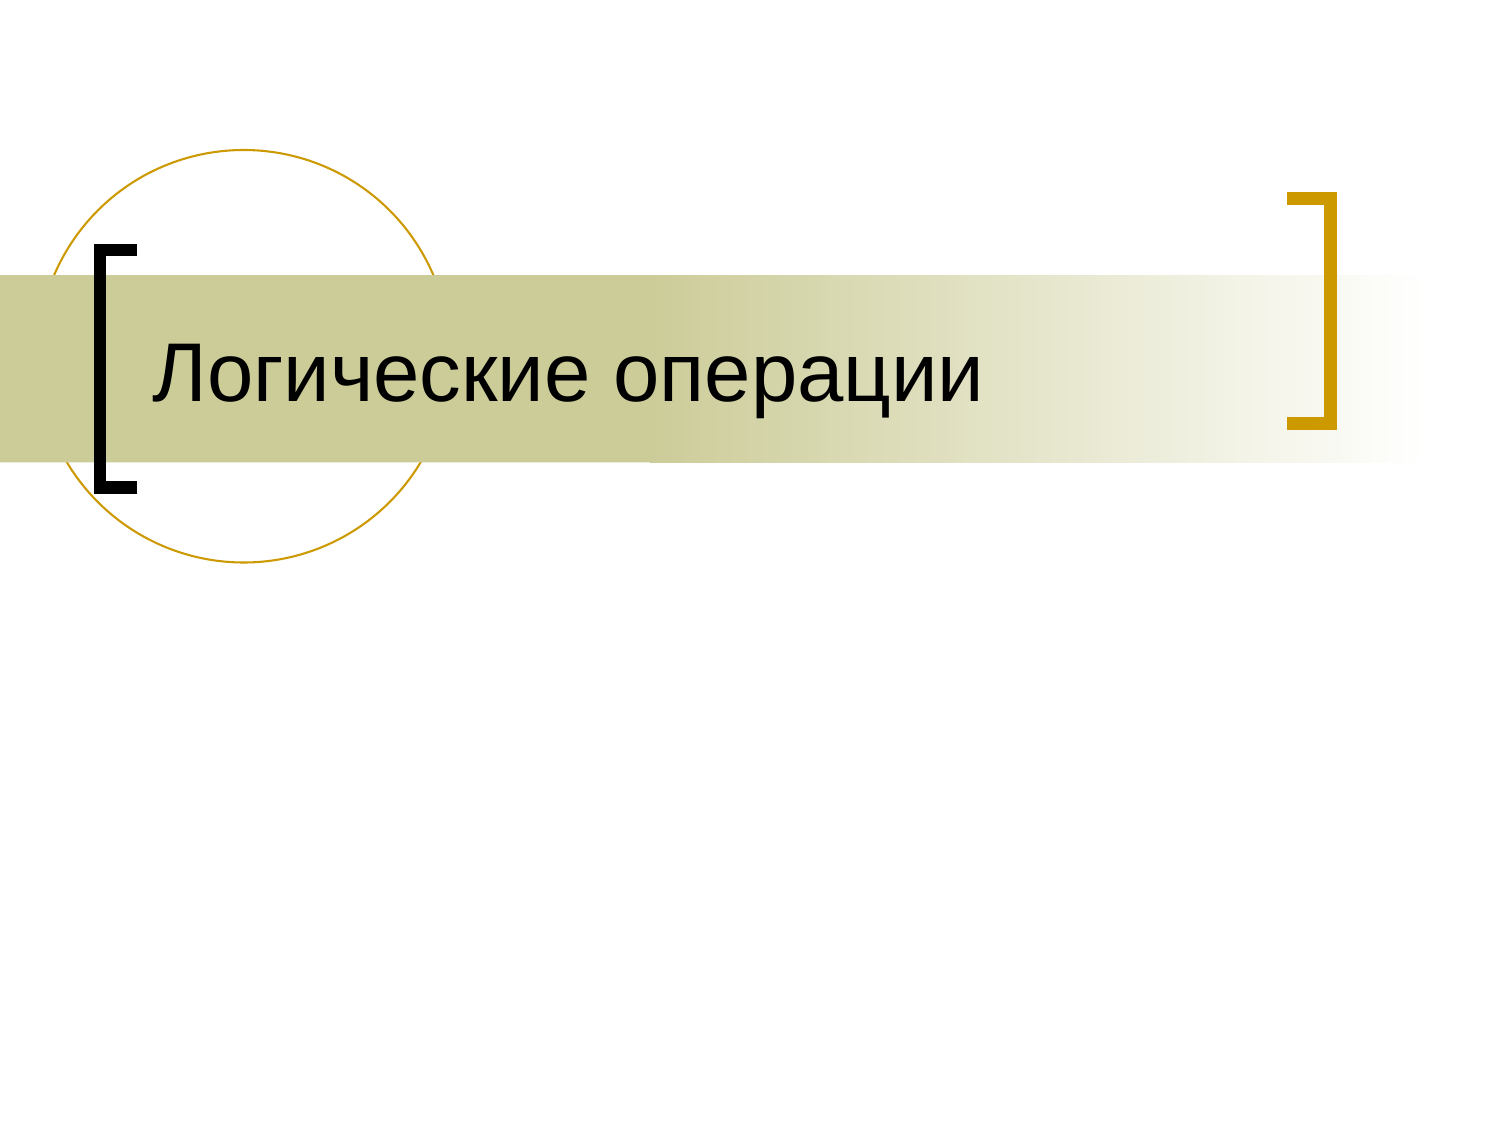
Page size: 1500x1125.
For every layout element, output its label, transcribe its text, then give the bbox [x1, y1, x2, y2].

title Логические операции [137, 236, 1300, 500]
